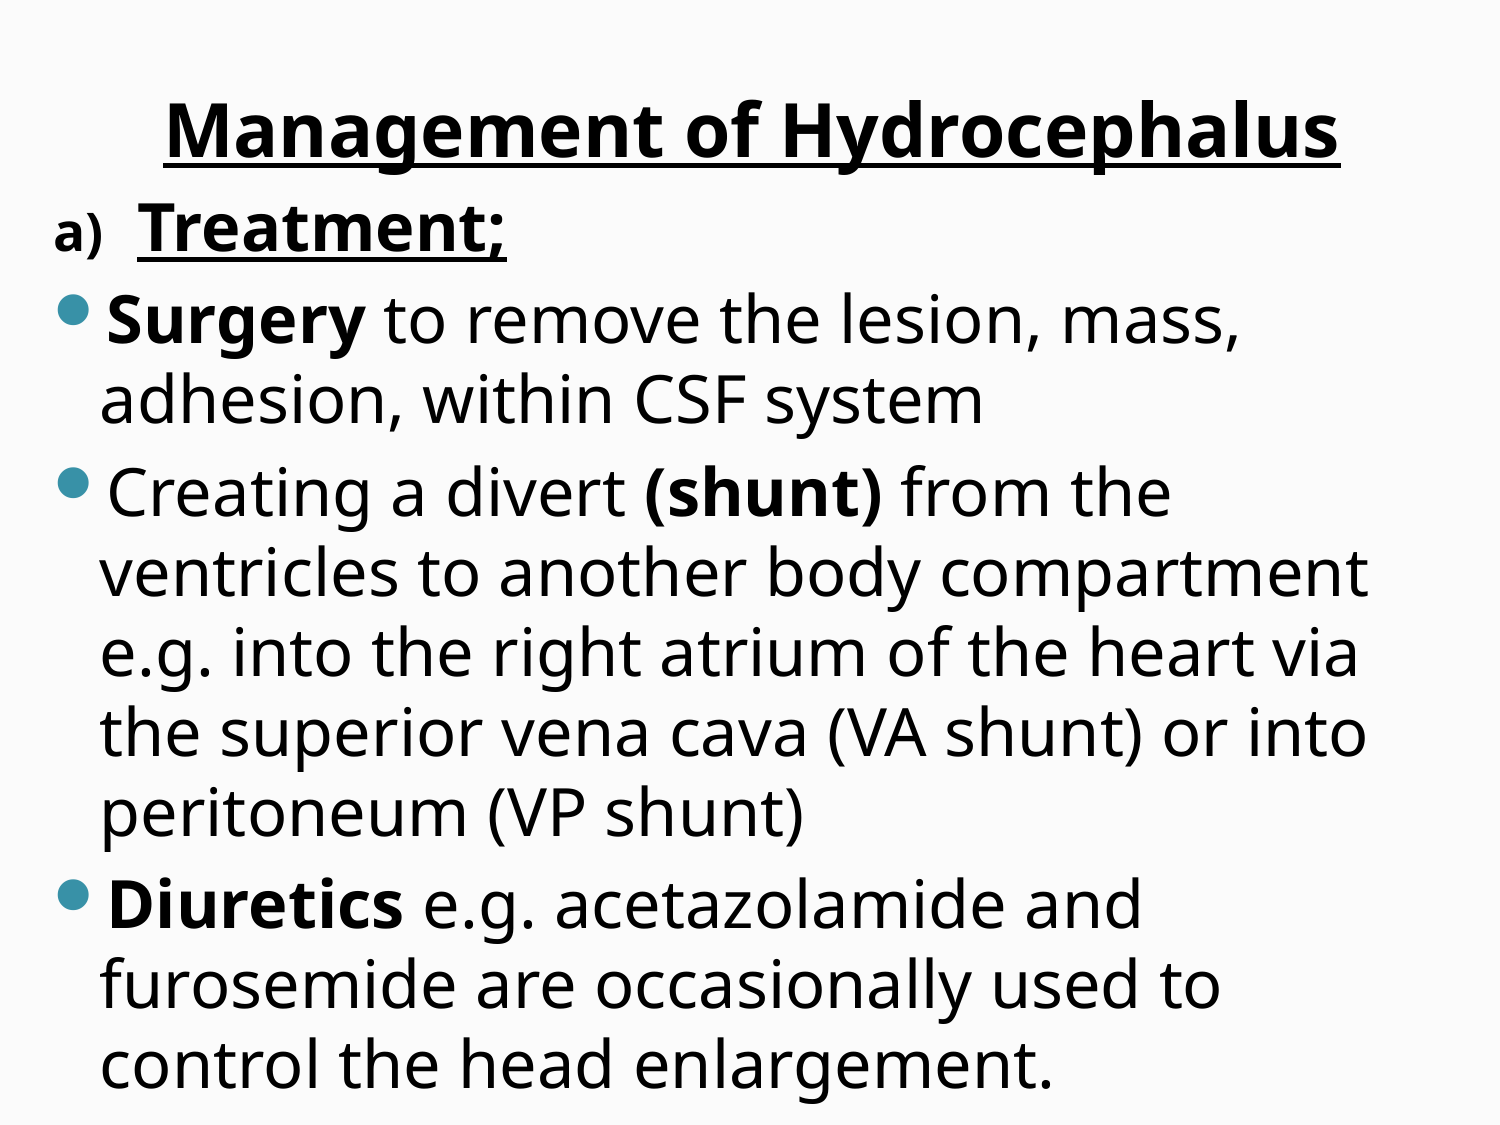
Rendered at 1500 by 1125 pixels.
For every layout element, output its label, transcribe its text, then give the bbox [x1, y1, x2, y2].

list Management of Hydrocephalus Treatment; Surgery to remove the lesion, mass, adhesion, within CSF system Creating a divert (shunt) from the ventricles to another body compartment e.g. into the right atrium of the heart via the superior vena cava (VA shunt) or into peritoneum (VP shunt) Diuretics e.g. acetazolamide and furosemide are occasionally used to control the head enlargement. [24, 75, 1466, 1113]
